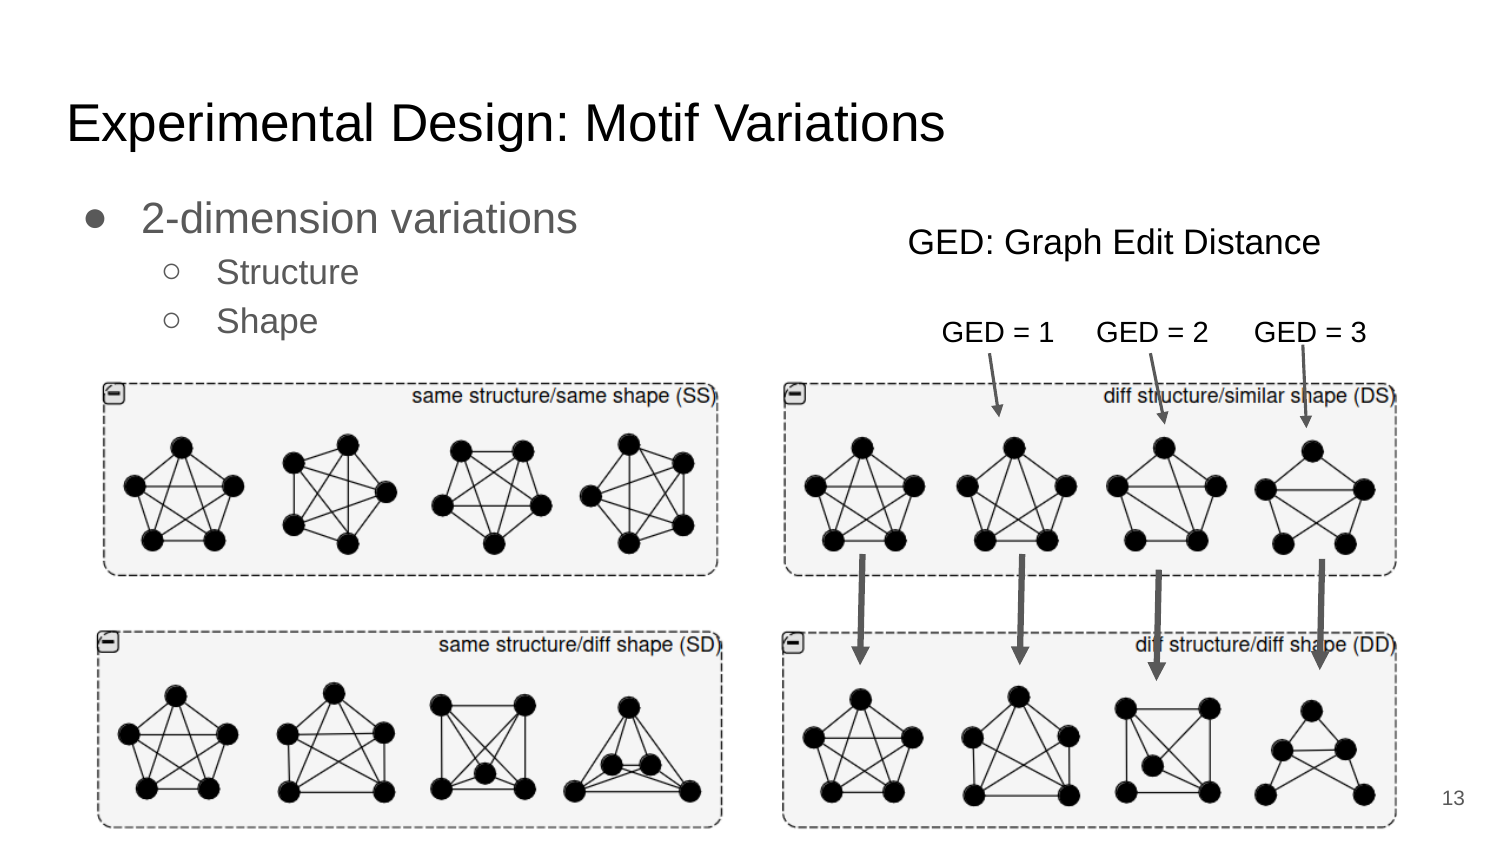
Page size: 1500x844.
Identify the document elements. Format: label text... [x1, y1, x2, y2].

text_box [1156, 569, 1160, 682]
text_box GED = 2 [1081, 298, 1239, 363]
text_box GED = 3 [1239, 298, 1428, 377]
slide_number ‹#› [1413, 764, 1480, 830]
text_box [1019, 553, 1023, 666]
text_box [1302, 344, 1307, 429]
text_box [859, 553, 863, 666]
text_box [1150, 352, 1166, 425]
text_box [989, 352, 1000, 418]
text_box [1319, 558, 1323, 671]
text_box GED = 1 [926, 298, 1081, 363]
text_box GED: Graph Edit Distance [892, 204, 1416, 282]
title Experimental Design: Motif Variations [51, 72, 1449, 166]
list 2-dimension variations Structure Shape [51, 166, 1449, 728]
picture [90, 364, 1410, 844]
